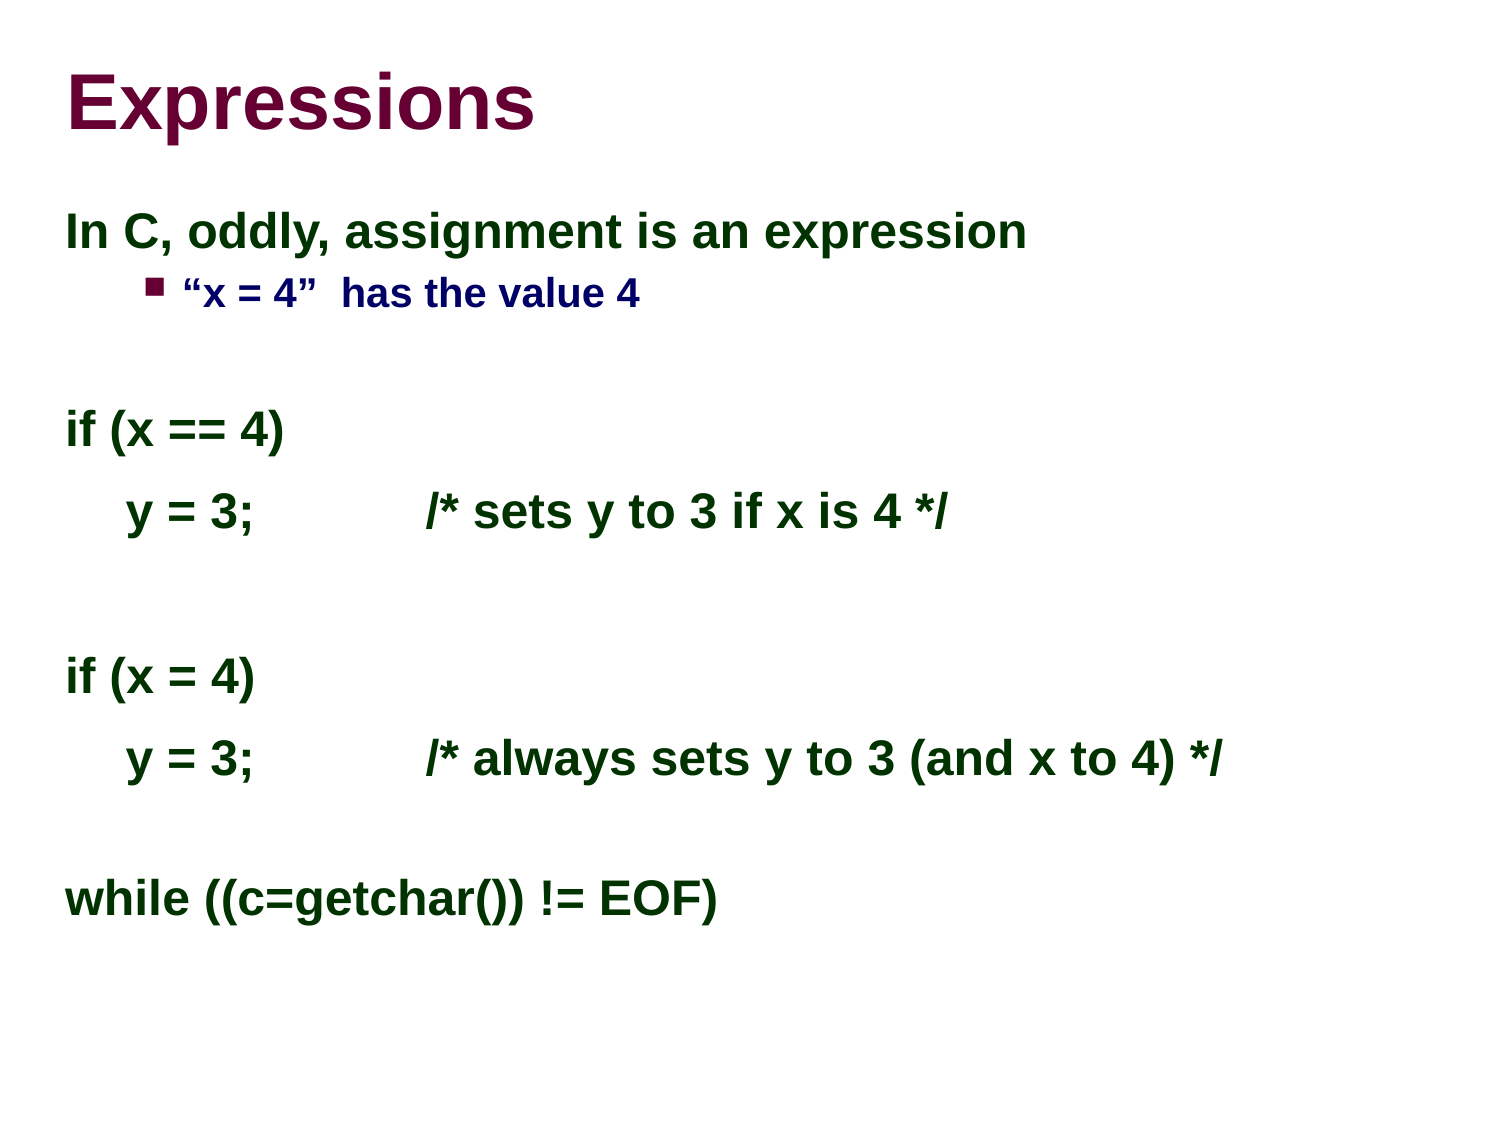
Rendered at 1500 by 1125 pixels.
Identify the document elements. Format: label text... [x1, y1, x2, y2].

text_box In C, oddly, assignment is an expression “x = 4” has the value 4 if (x == 4) y = 3; /* sets y to 3 if x is 4 */ if (x = 4) y = 3; /* always sets y to 3 (and x to 4) */ while ((c=getchar()) != EOF) [47, 200, 1411, 1098]
text_box Expressions [66, 40, 1497, 169]
